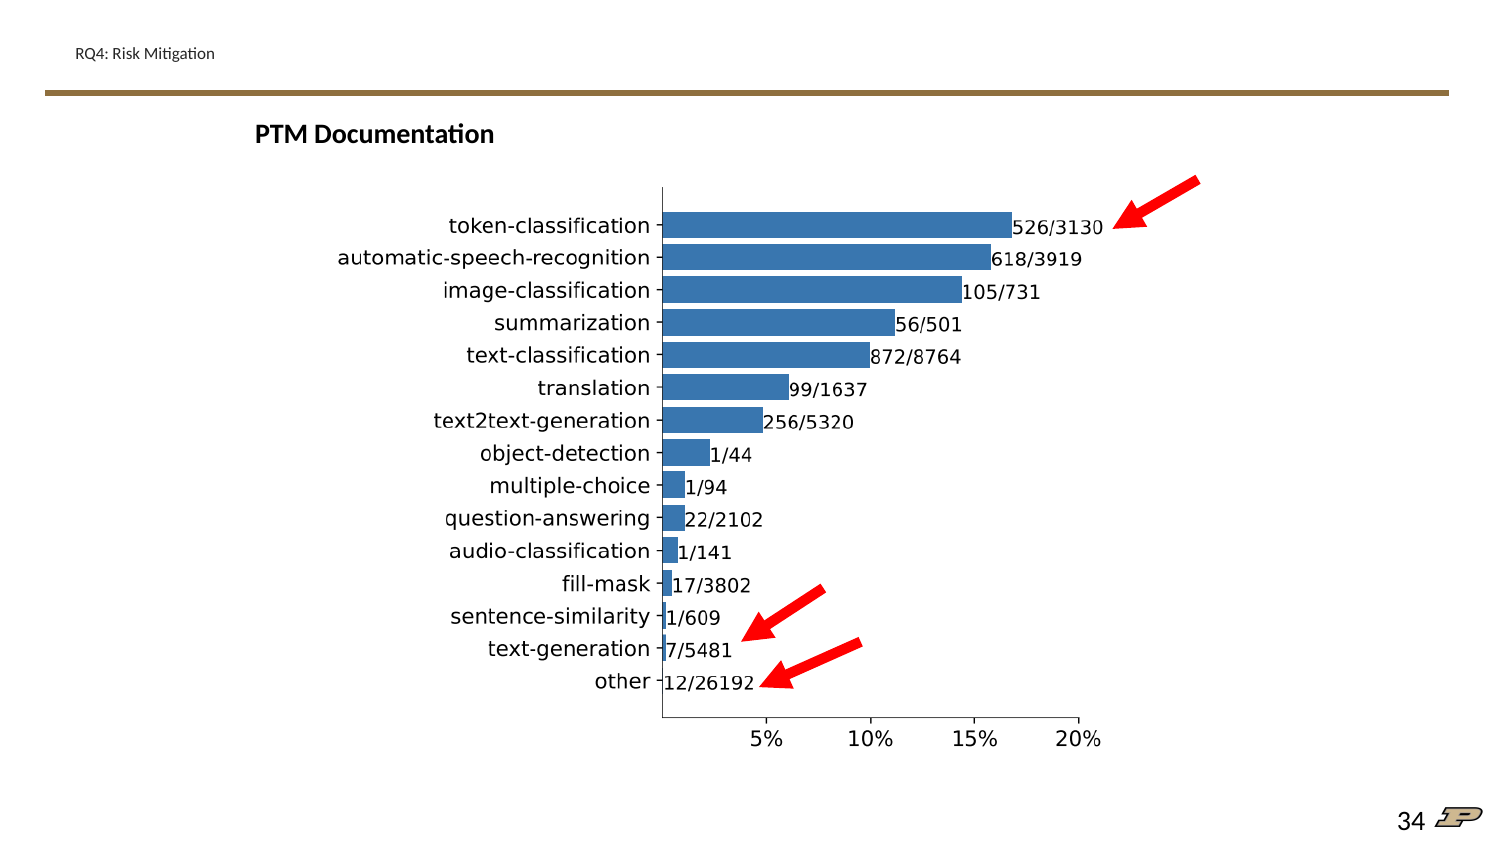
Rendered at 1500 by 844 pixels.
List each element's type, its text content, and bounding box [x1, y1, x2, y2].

text_box PTM Documentation [165, 74, 728, 158]
picture [1459, 807, 1483, 827]
text_box 34 [1368, 785, 1463, 844]
picture [317, 179, 1138, 759]
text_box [758, 641, 861, 688]
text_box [740, 587, 824, 642]
title RQ4: Risk Mitigation [43, 12, 1368, 96]
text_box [1112, 178, 1199, 230]
